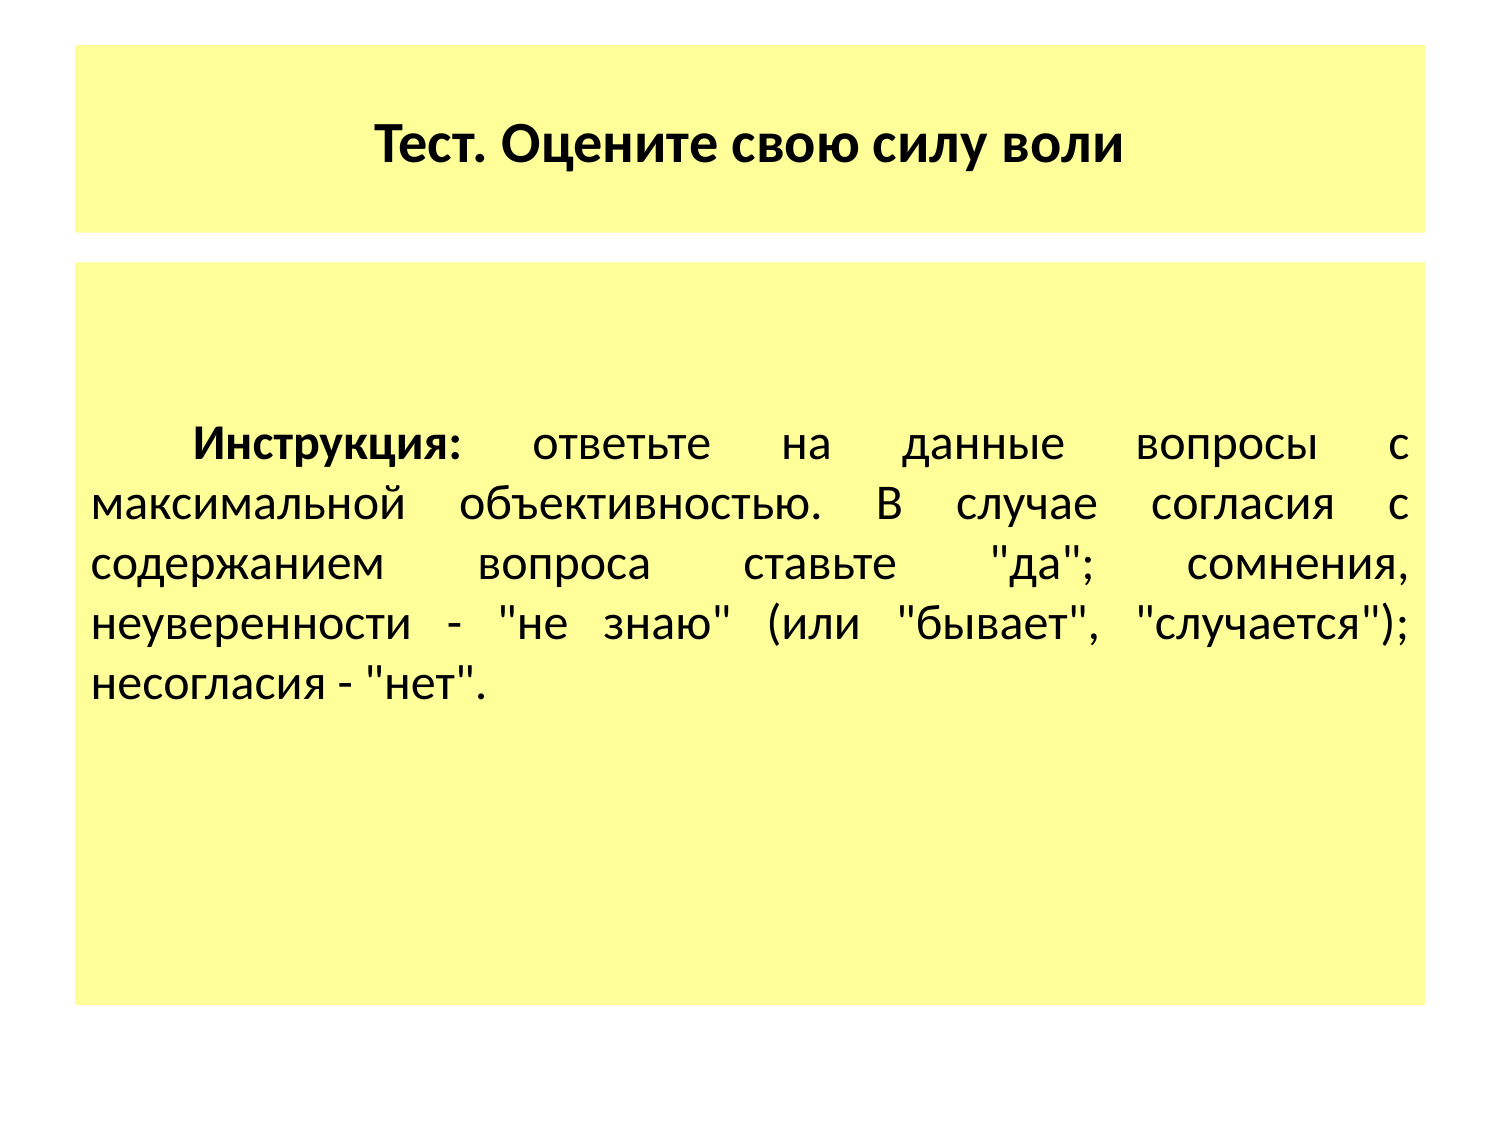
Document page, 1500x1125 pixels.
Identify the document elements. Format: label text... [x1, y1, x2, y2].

title Тест. Оцените свою силу воли [75, 45, 1425, 233]
list Инструкция: ответьте на данные вопросы с максимальной объективностью. В случае согласия с содержанием вопроса ставьте "да"; сомнения, неуверенности - "не знаю" (или "бывает", "случается"); несогласия - "нет". [75, 262, 1425, 1005]
